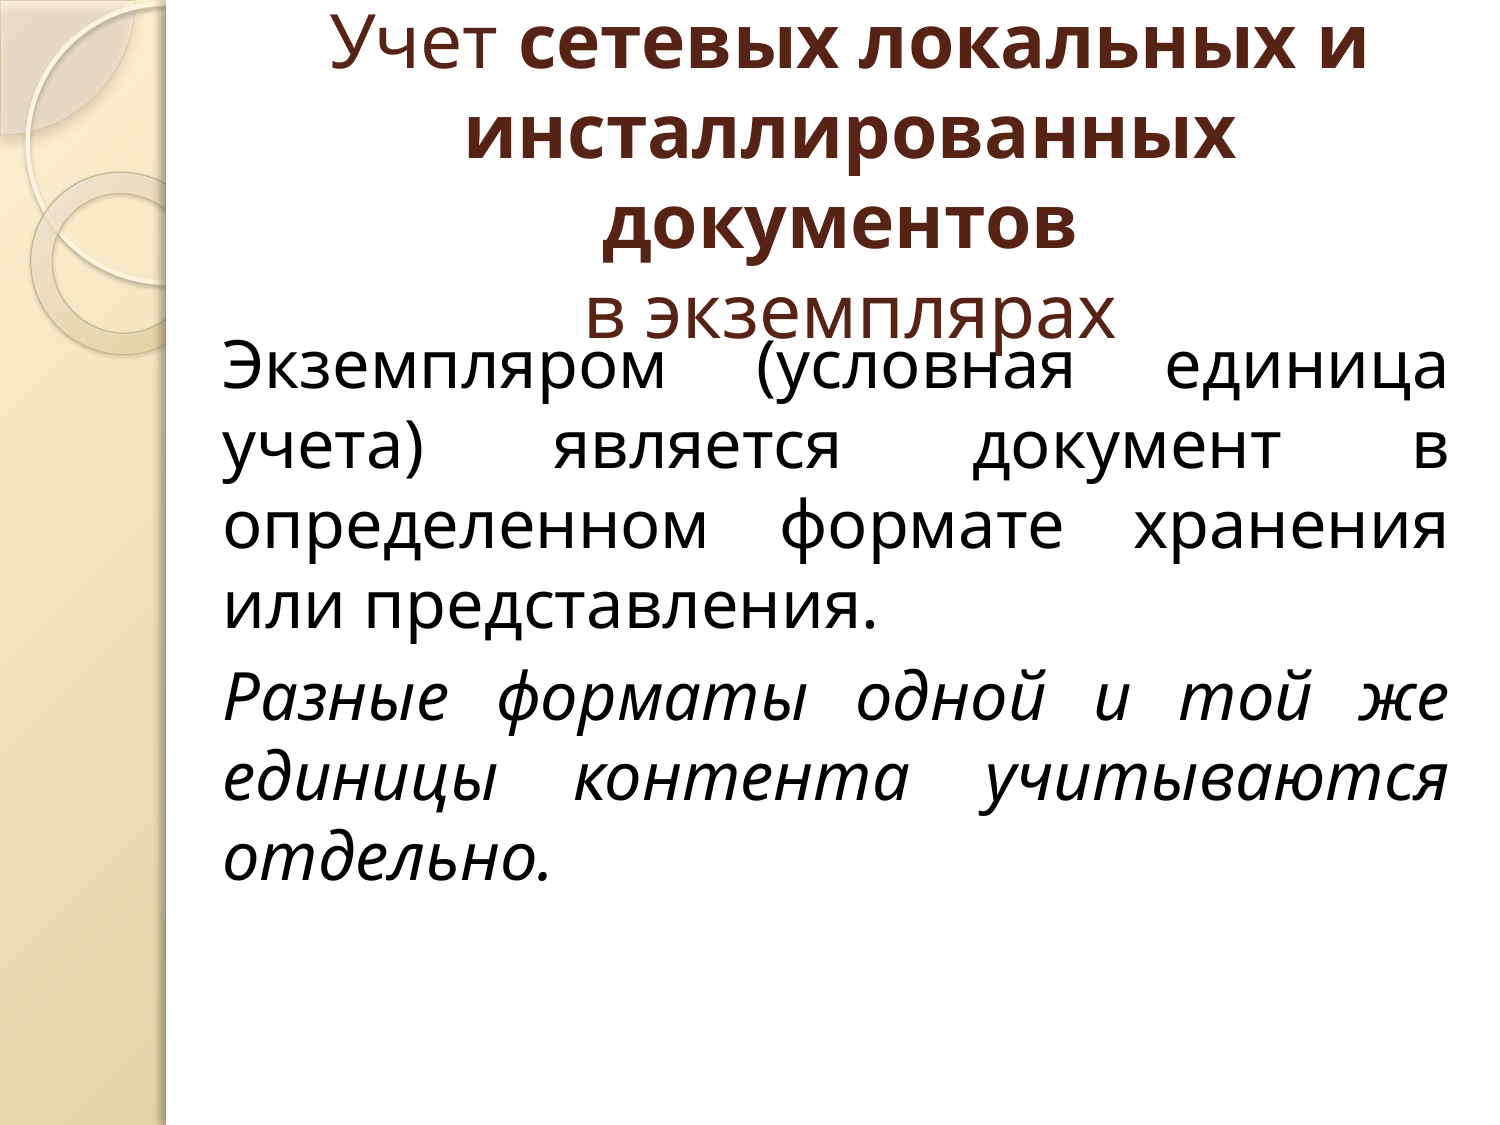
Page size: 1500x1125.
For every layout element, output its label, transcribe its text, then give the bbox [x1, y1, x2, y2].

title Учет сетевых локальных и инсталлированных документов в экземплярах [235, 45, 1466, 303]
list Экземпляром (условная единица учета) является документ в определенном формате хранения или представления. Разные форматы одной и той же единицы контента учитываются отдельно. [147, 314, 1466, 1025]
